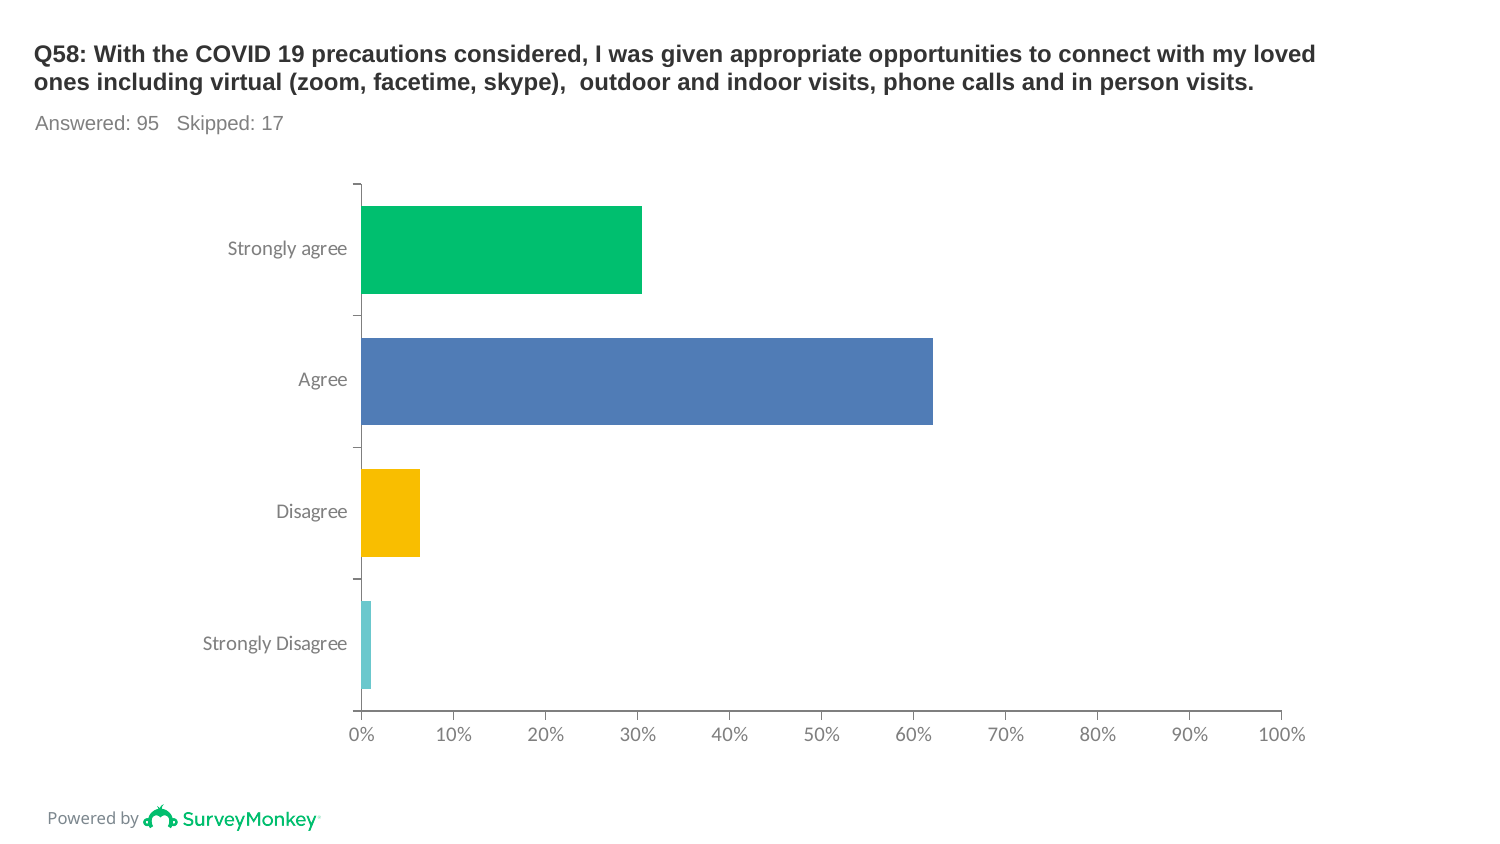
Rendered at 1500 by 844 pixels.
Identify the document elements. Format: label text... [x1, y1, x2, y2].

picture [132, 793, 332, 842]
list Answered: 95 Skipped: 17 [20, 102, 1371, 143]
chart [179, 171, 1329, 758]
title Q58: With the COVID 19 precautions considered, I was given appropriate opportunities to connect with my loved ones including virtual (zoom, facetime, skype), outdoor and indoor visits, phone calls and in person visits. [18, 13, 1369, 104]
